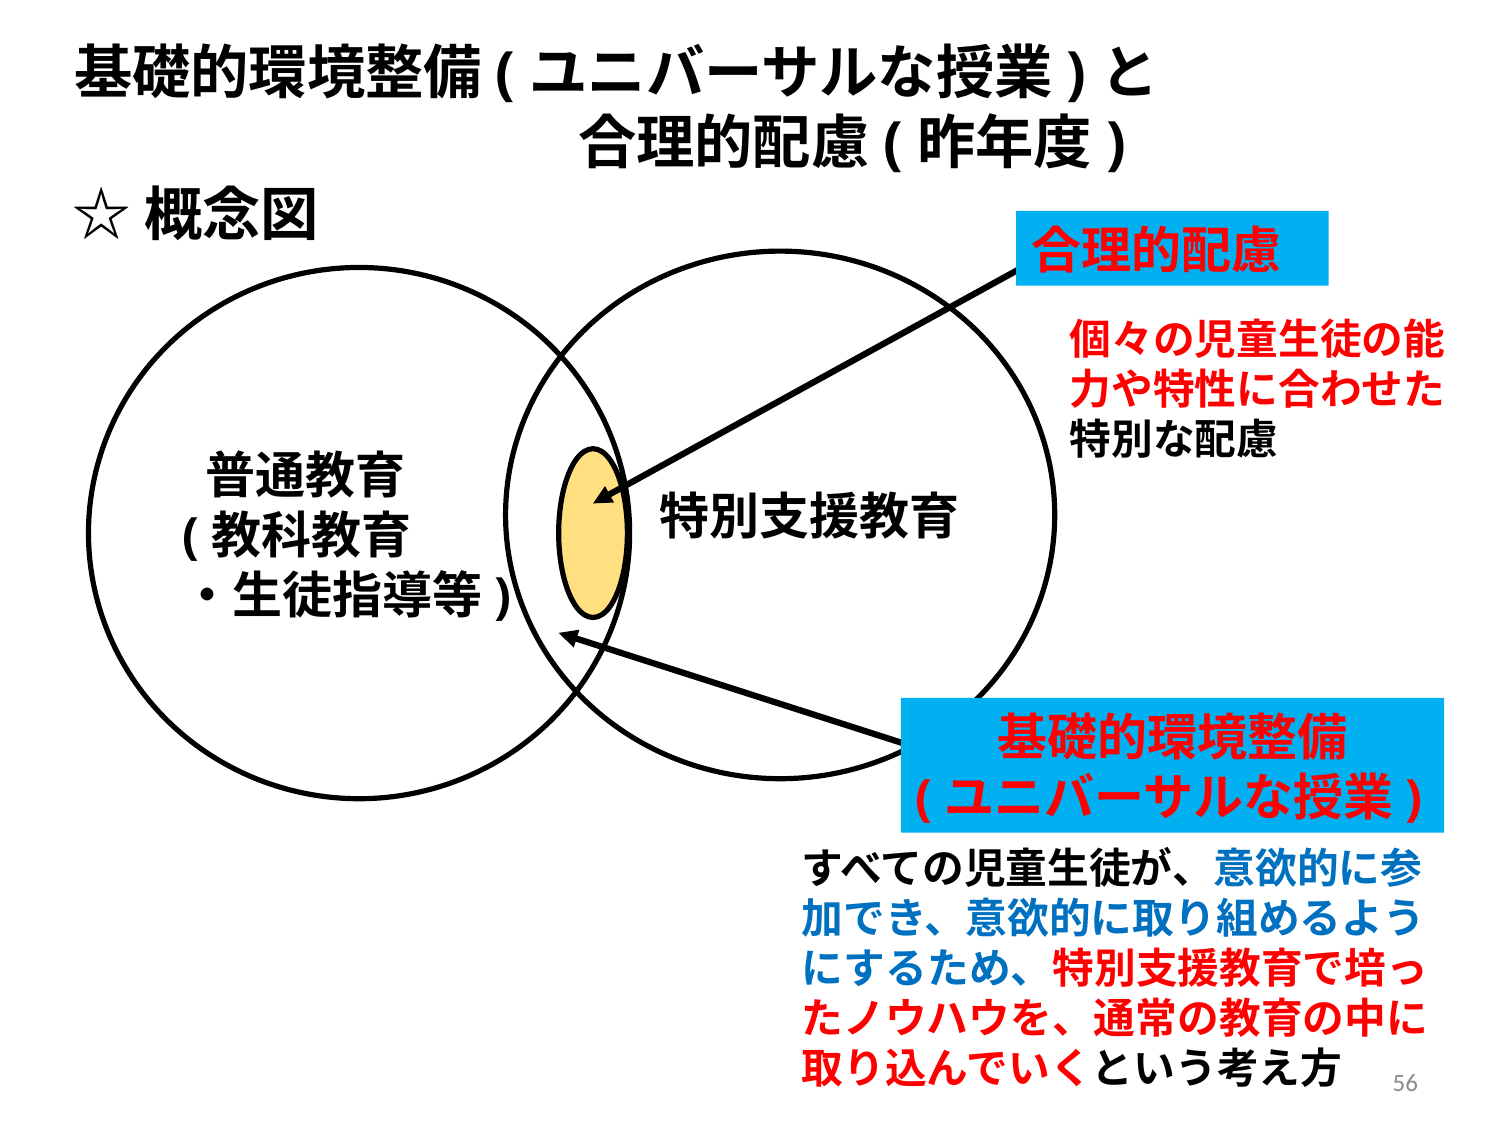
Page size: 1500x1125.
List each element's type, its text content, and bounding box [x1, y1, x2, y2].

text_box ☆概念図 [57, 169, 334, 255]
text_box 基礎的環境整備(ユニバーサルな授業)と 合理的配慮(昨年度) [59, 27, 1412, 183]
text_box [556, 447, 630, 620]
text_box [558, 632, 1473, 1102]
text_box 特別支援教育 [503, 324, 1057, 667]
text_box 普通教育 (教科教育 ・生徒指導等) [86, 265, 560, 801]
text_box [592, 210, 1473, 504]
